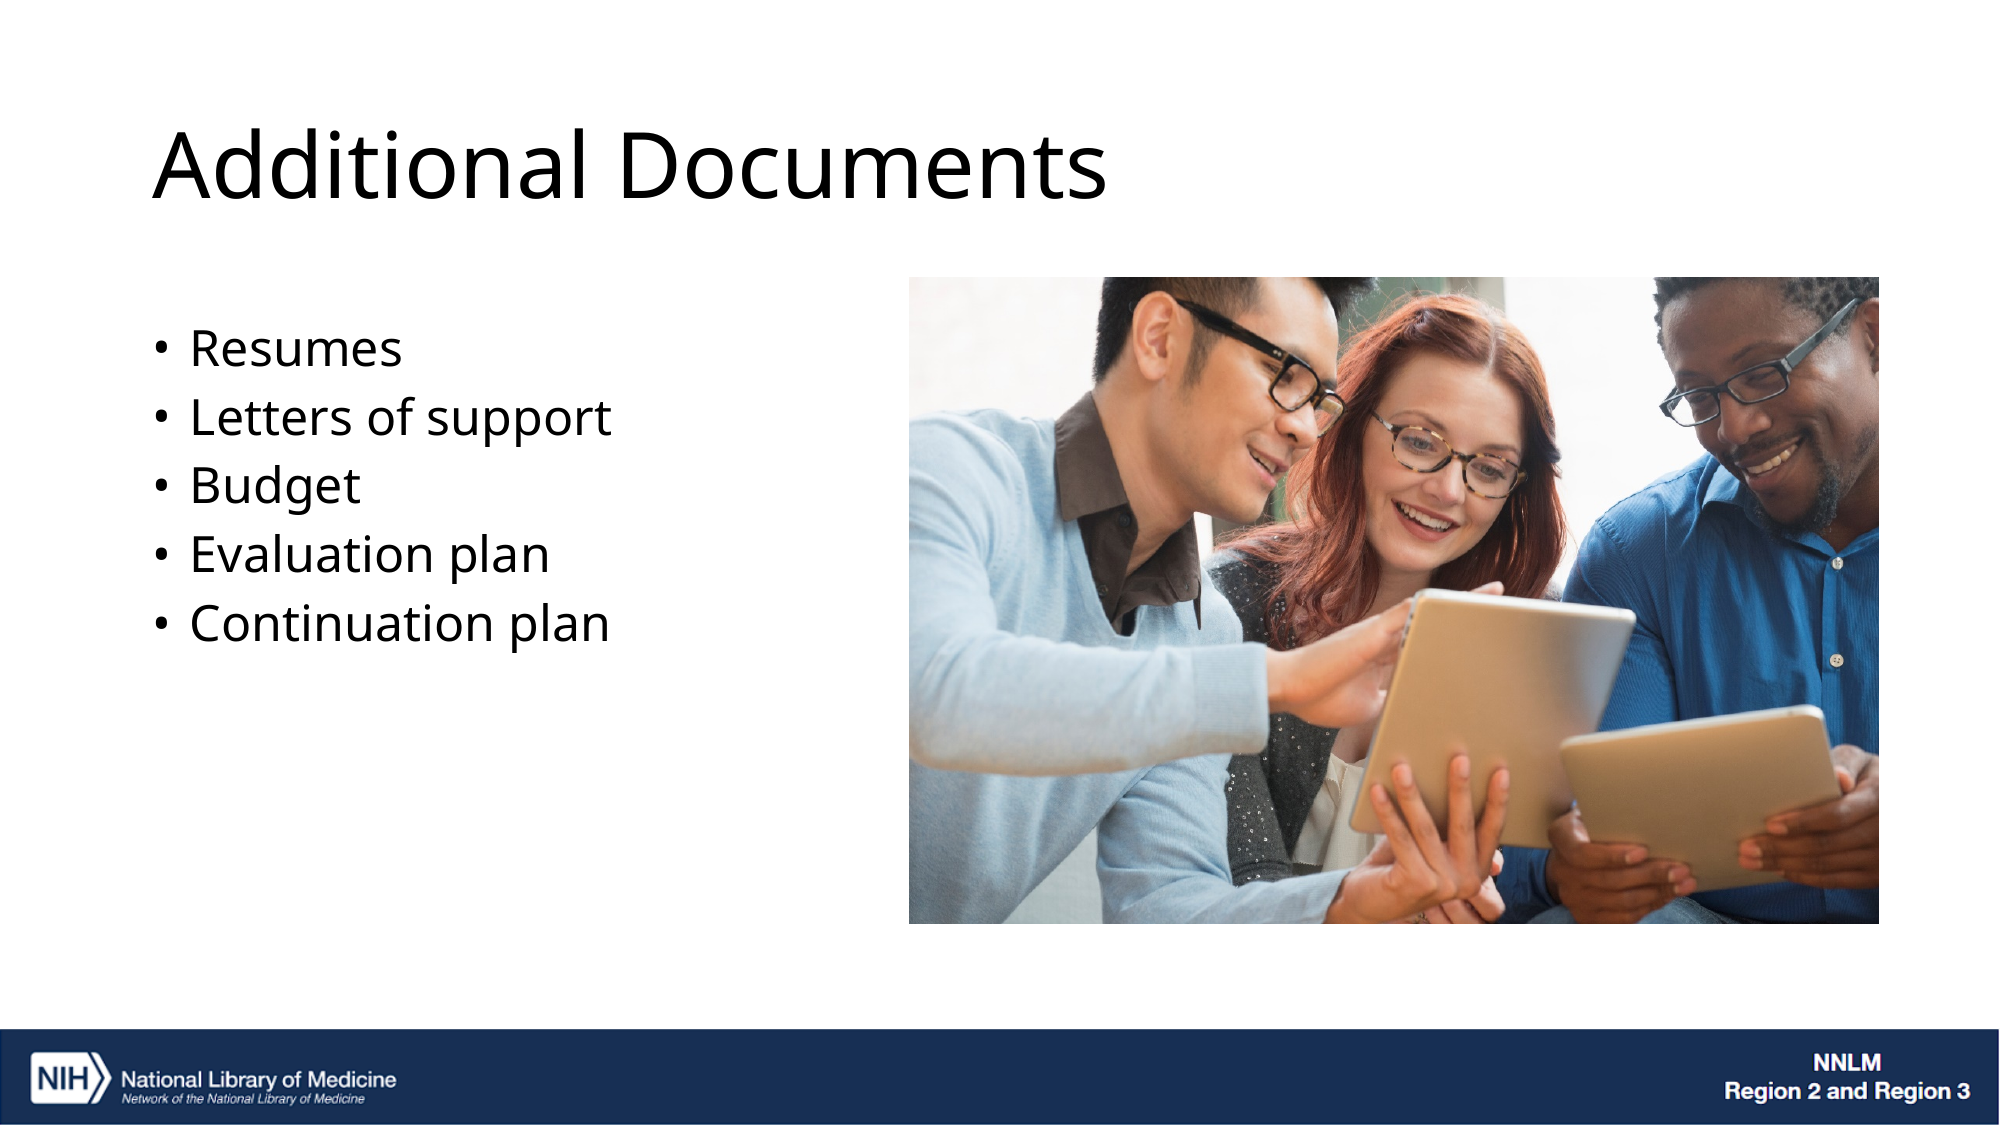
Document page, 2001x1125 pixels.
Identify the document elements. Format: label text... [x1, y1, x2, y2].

title Additional Documents [137, 59, 1863, 278]
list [908, 277, 1879, 925]
list Resumes Letters of support Budget Evaluation plan Continuation plan [137, 299, 988, 1014]
picture [0, 1028, 2000, 1125]
